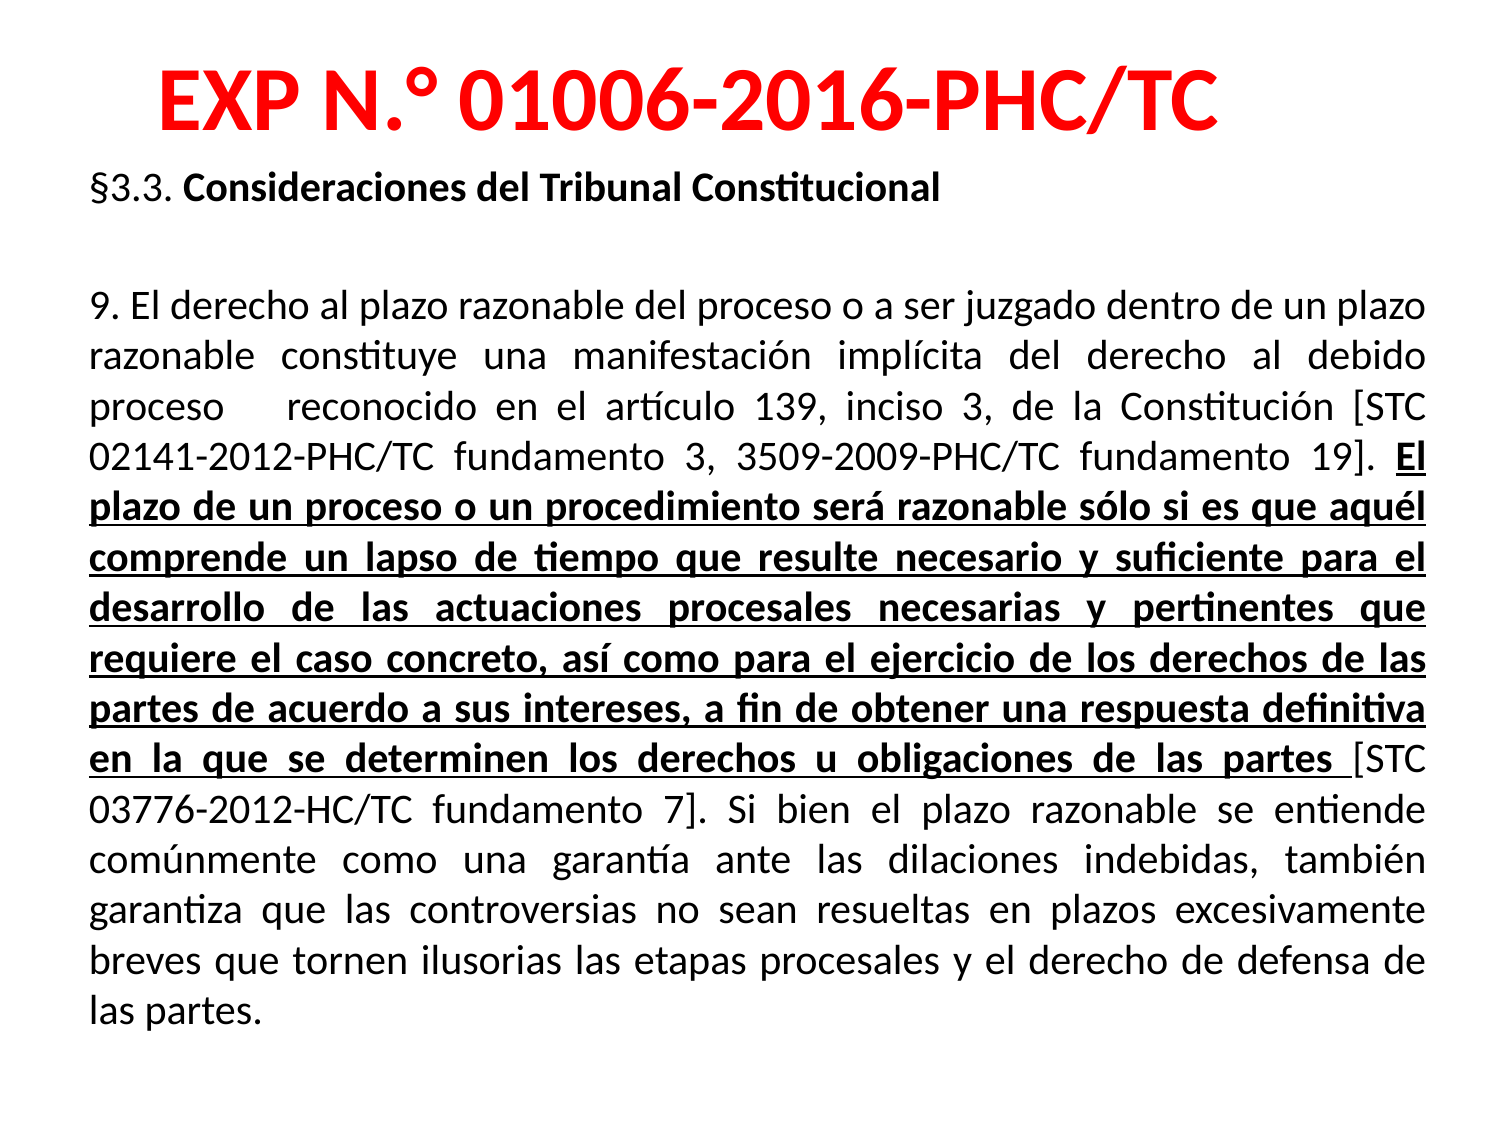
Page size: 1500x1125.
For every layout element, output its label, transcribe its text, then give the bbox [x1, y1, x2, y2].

title EXP N.° 01006-2016-PHC/TC [76, 0, 1302, 152]
list §3.3. Consideraciones del Tribunal Constitucional 9. El derecho al plazo razonable del proceso o a ser juzgado dentro de un plazo razonable constituye una manifestación implícita del derecho al debido proceso reconocido en el artículo 139, inciso 3, de la Constitución [STC 02141-2012-PHC/TC fundamento 3, 3509-2009-PHC/TC fundamento 19]. El plazo de un proceso o un procedimiento será razonable sólo si es que aquél comprende un lapso de tiempo que resulte necesario y suficiente para el desarrollo de las actuaciones procesales necesarias y pertinentes que requiere el caso concreto, así como para el ejercicio de los derechos de las partes de acuerdo a sus intereses, a fin de obtener una respuesta definitiva en la que se determinen los derechos u obligaciones de las partes [STC 03776-2012-HC/TC fundamento 7]. Si bien el plazo razonable se entiende comúnmente como una garantía ante las dilaciones indebidas, también garantiza que las controversias no sean resueltas en plazos excesivamente breves que tornen ilusorias las etapas procesales y el derecho de defensa de las partes. [23, 152, 1442, 1062]
